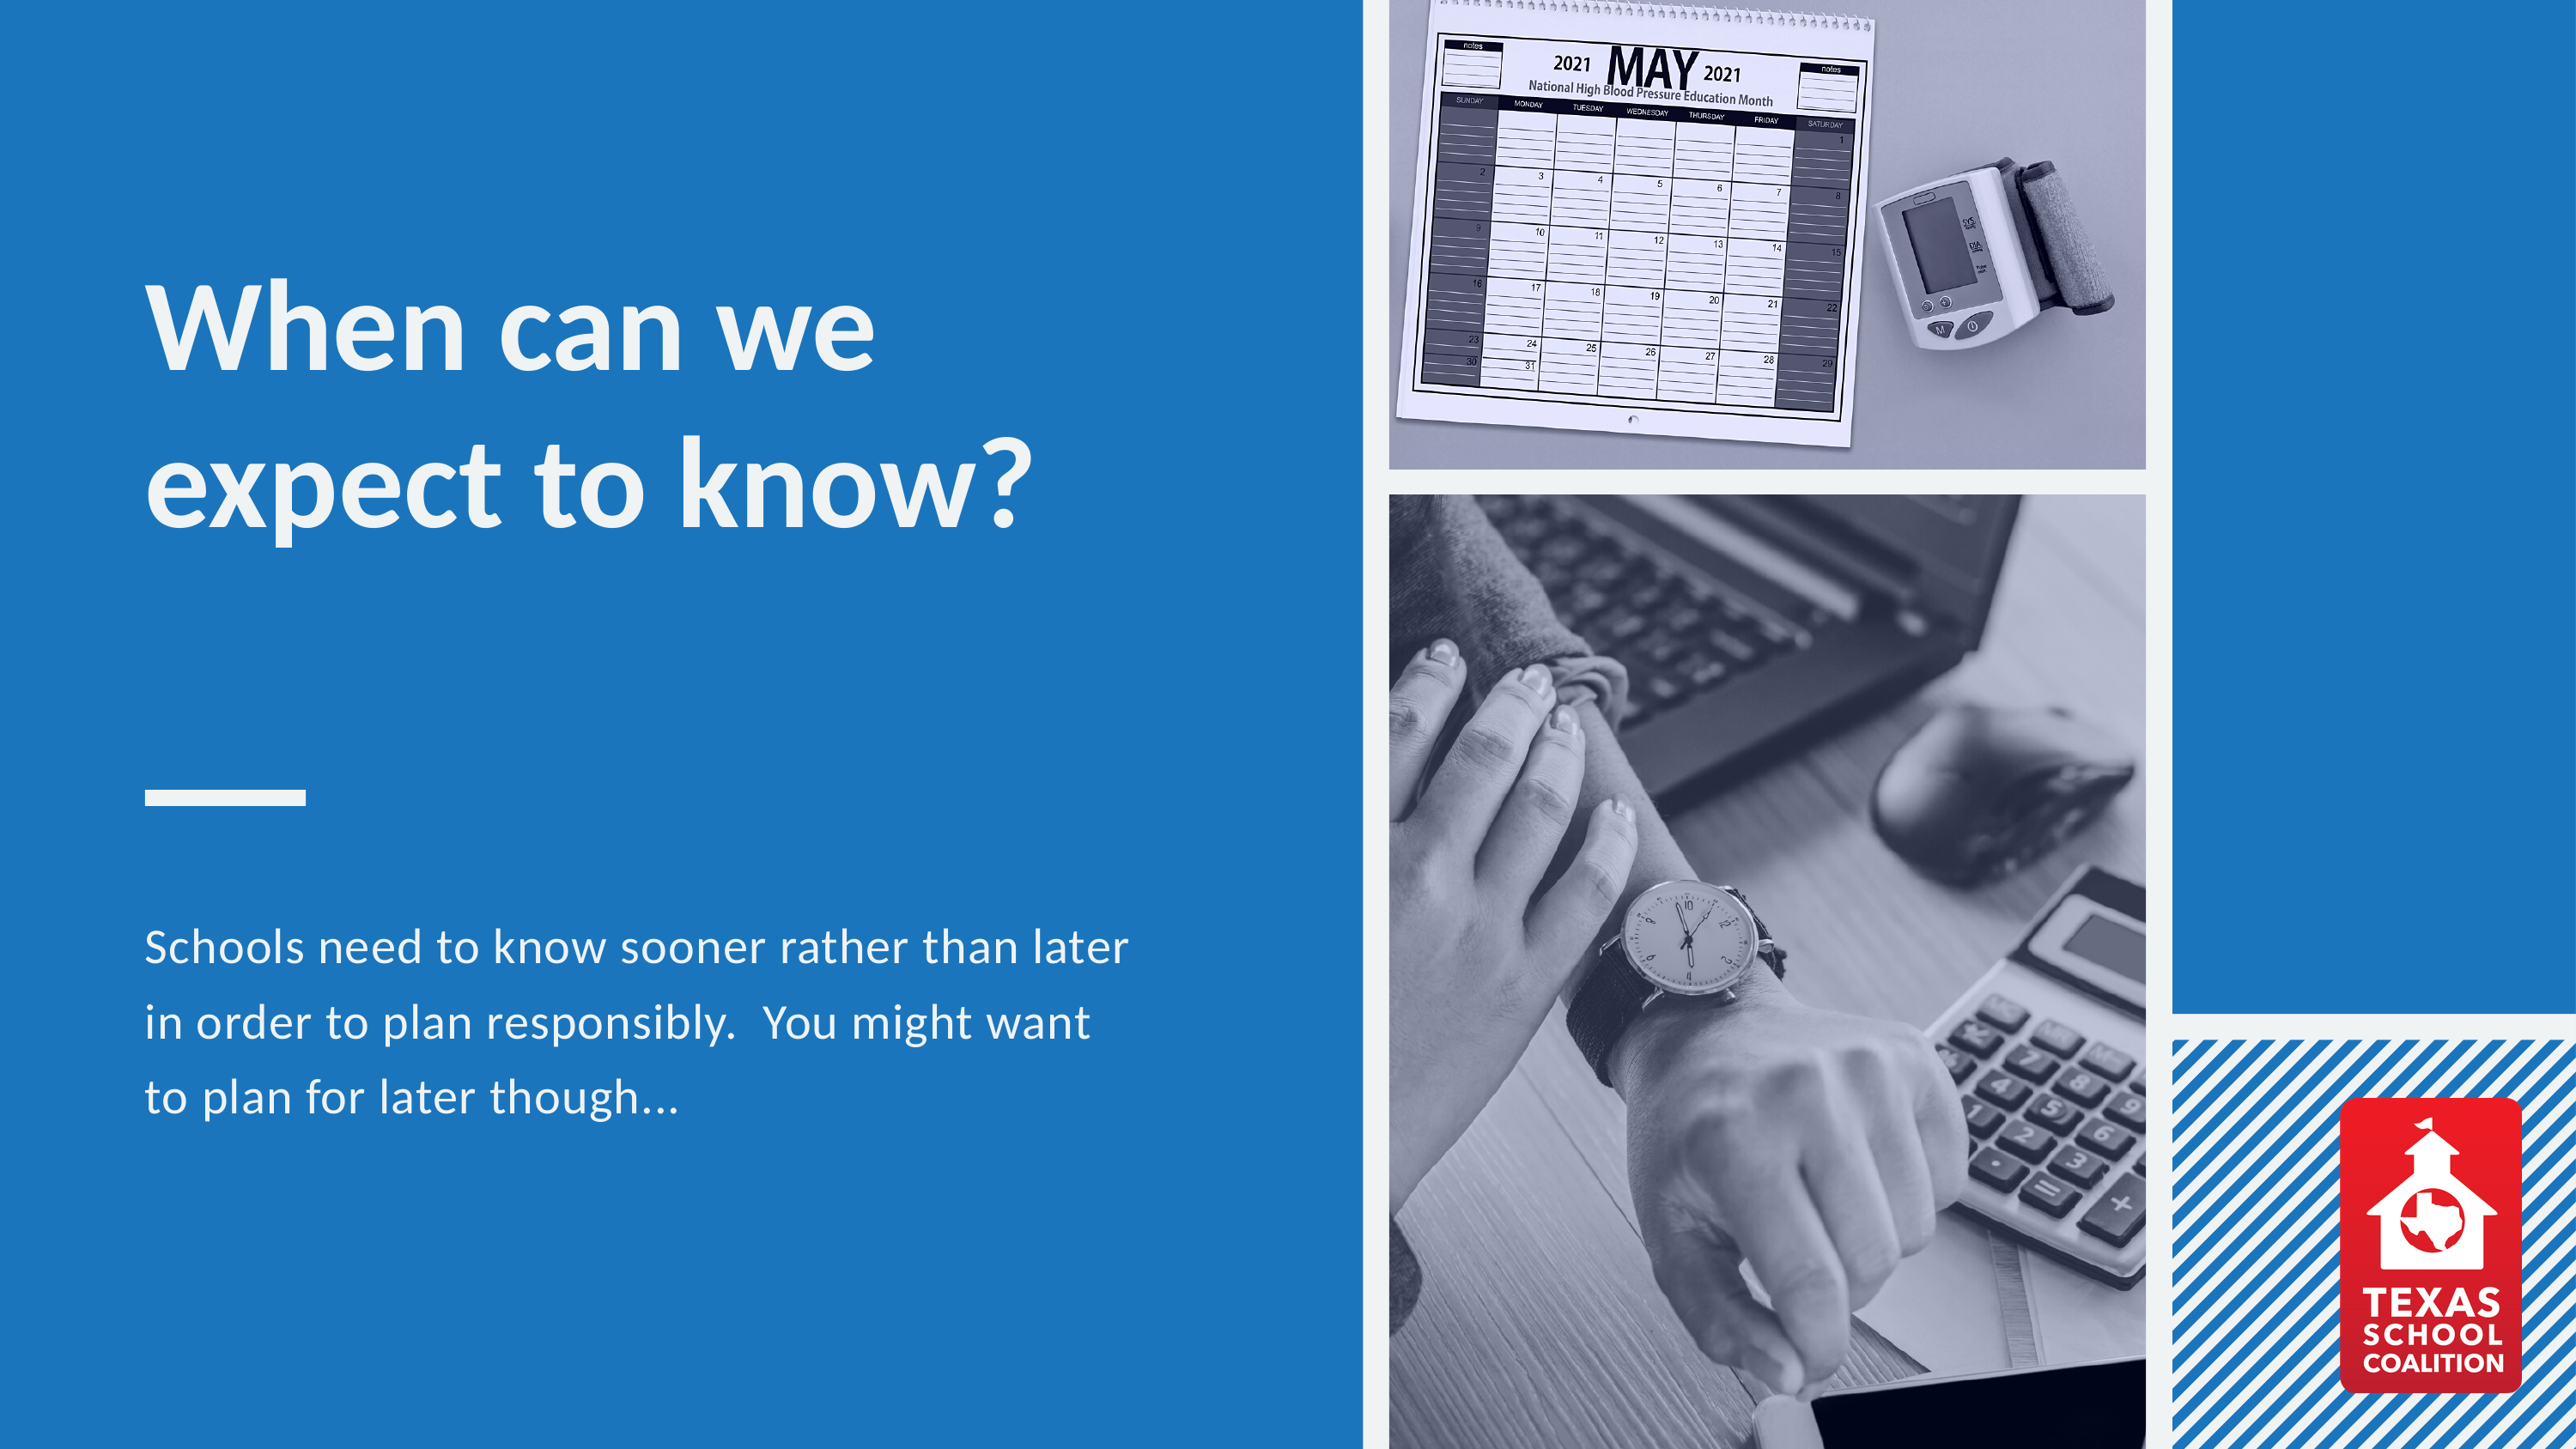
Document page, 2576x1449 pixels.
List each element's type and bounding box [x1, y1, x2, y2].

text_box [0, 0, 1364, 1449]
text_box [2172, 1040, 2576, 1449]
text_box [144, 239, 1212, 1121]
text_box [2172, 0, 2574, 1015]
picture [2340, 1098, 2522, 1393]
text_box [1388, 0, 2147, 1449]
